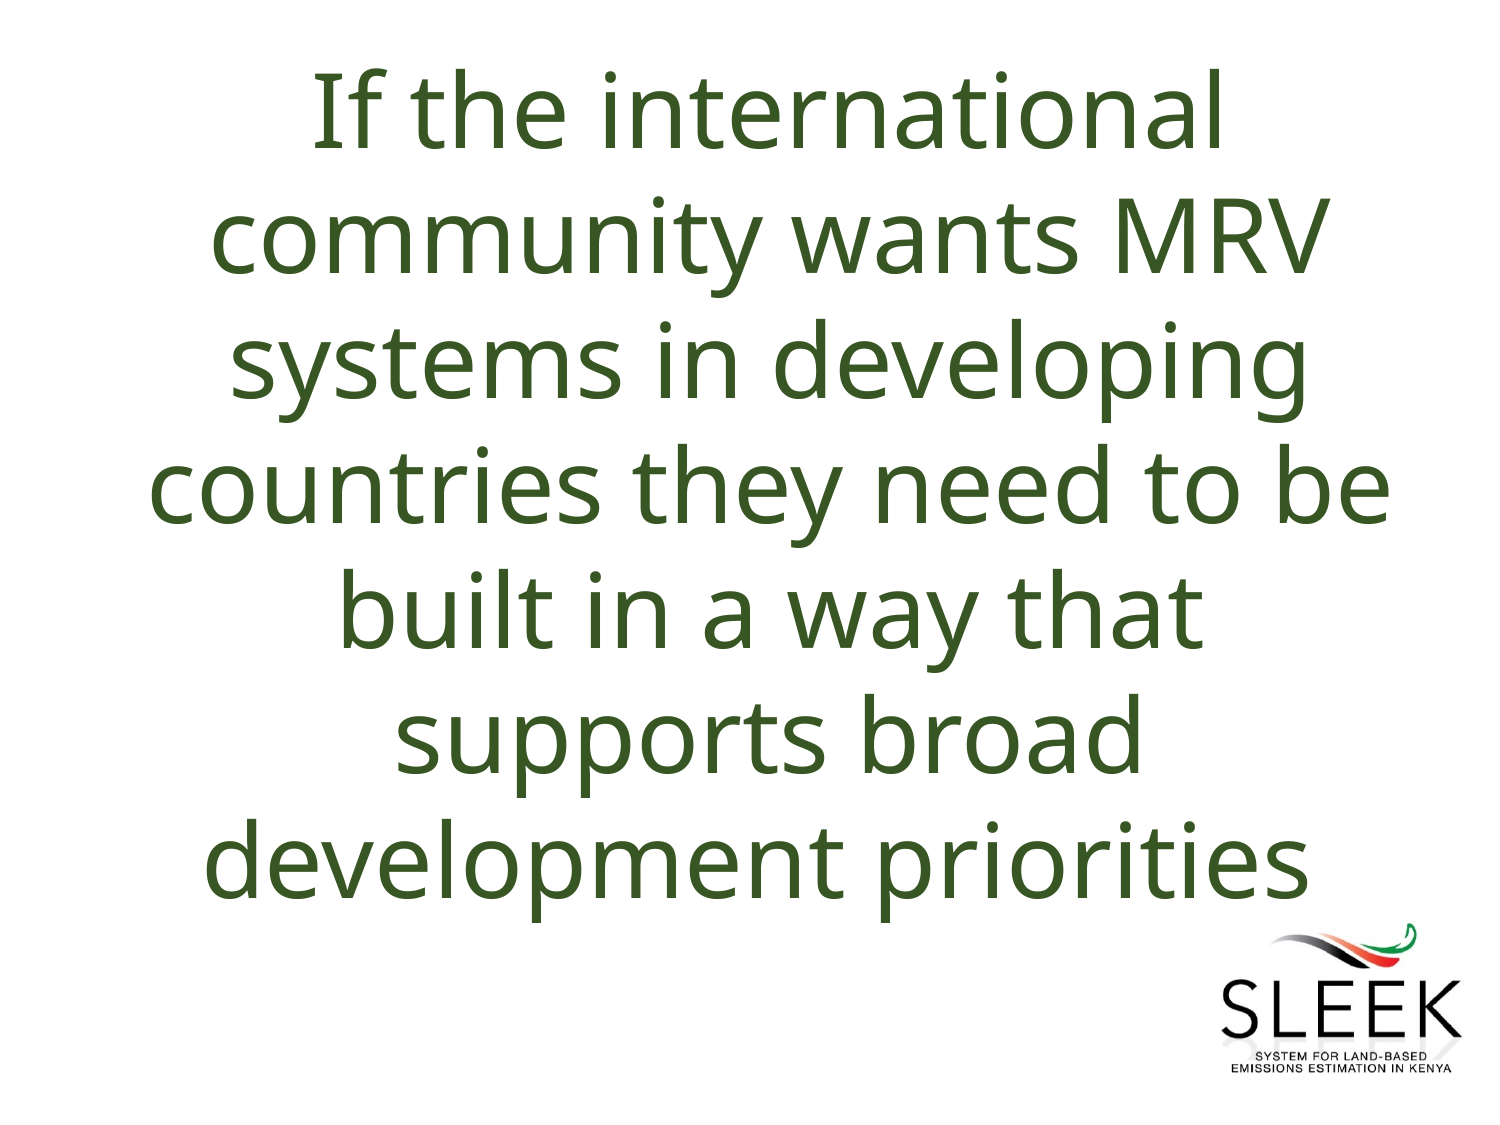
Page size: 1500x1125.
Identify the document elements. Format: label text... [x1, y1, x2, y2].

picture [1187, 903, 1500, 1125]
title If the international community wants MRV systems in developing countries they need to be built in a way that supports broad development priorities [123, 373, 1418, 591]
